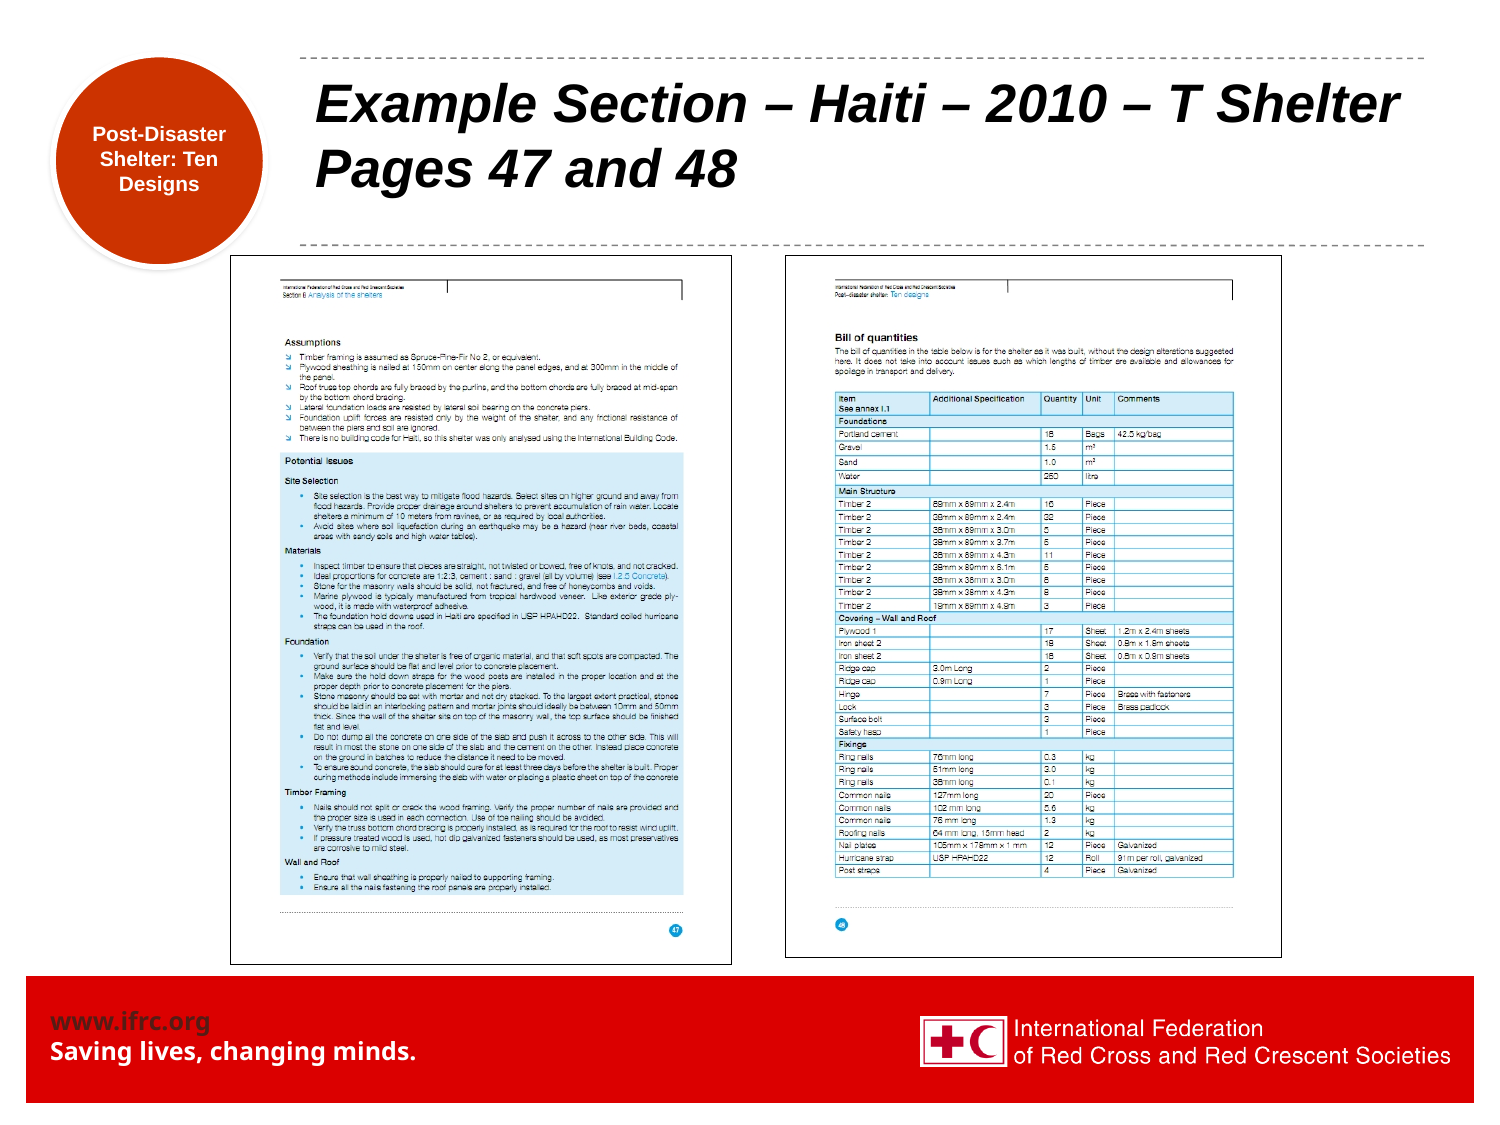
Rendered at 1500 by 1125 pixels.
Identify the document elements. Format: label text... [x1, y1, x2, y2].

text_box Post-Disaster Shelter: Ten Designs [53, 113, 266, 204]
picture [920, 1016, 1450, 1067]
picture [785, 255, 1282, 958]
text_box [62, 52, 257, 113]
title Example Section – Haiti – 2010 – T Shelter Pages 47 and 48 [299, 57, 1426, 209]
text_box [59, 204, 259, 270]
picture [229, 255, 732, 965]
